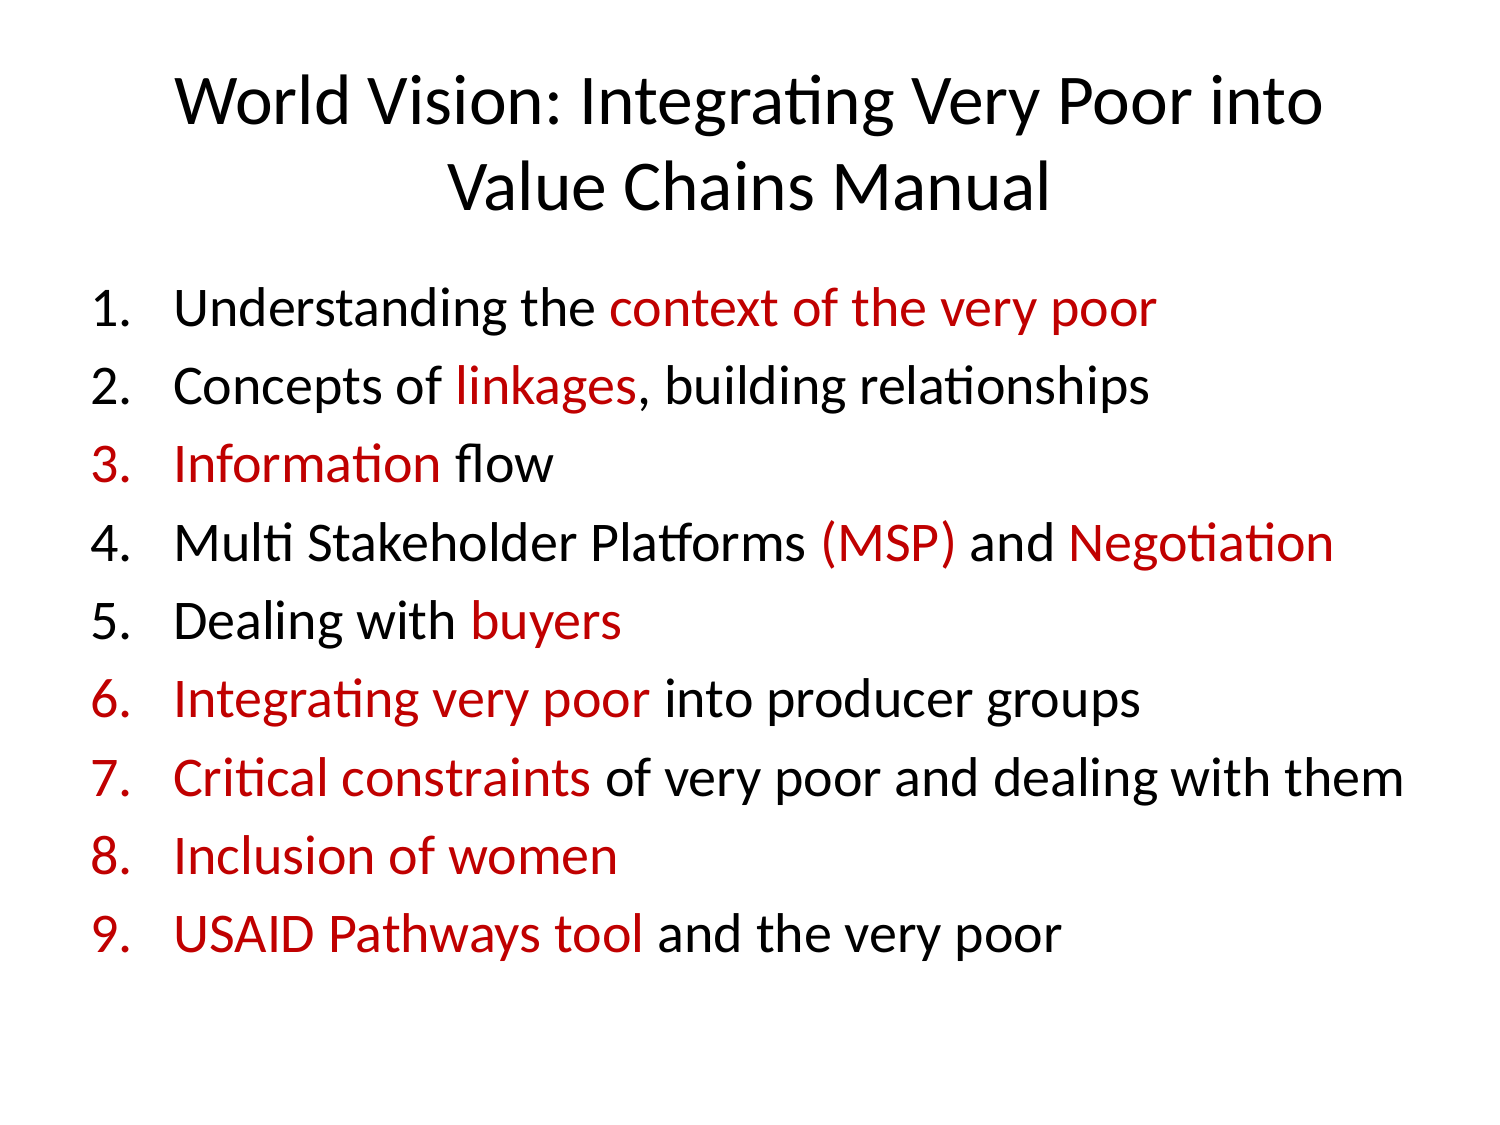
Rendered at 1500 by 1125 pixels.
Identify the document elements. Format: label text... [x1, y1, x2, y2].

title World Vision: Integrating Very Poor into Value Chains Manual [75, 45, 1425, 233]
list Understanding the context of the very poor Concepts of linkages, building relationships Information flow Multi Stakeholder Platforms (MSP) and Negotiation Dealing with buyers Integrating very poor into producer groups Critical constraints of very poor and dealing with them Inclusion of women USAID Pathways tool and the very poor [75, 262, 1425, 1005]
